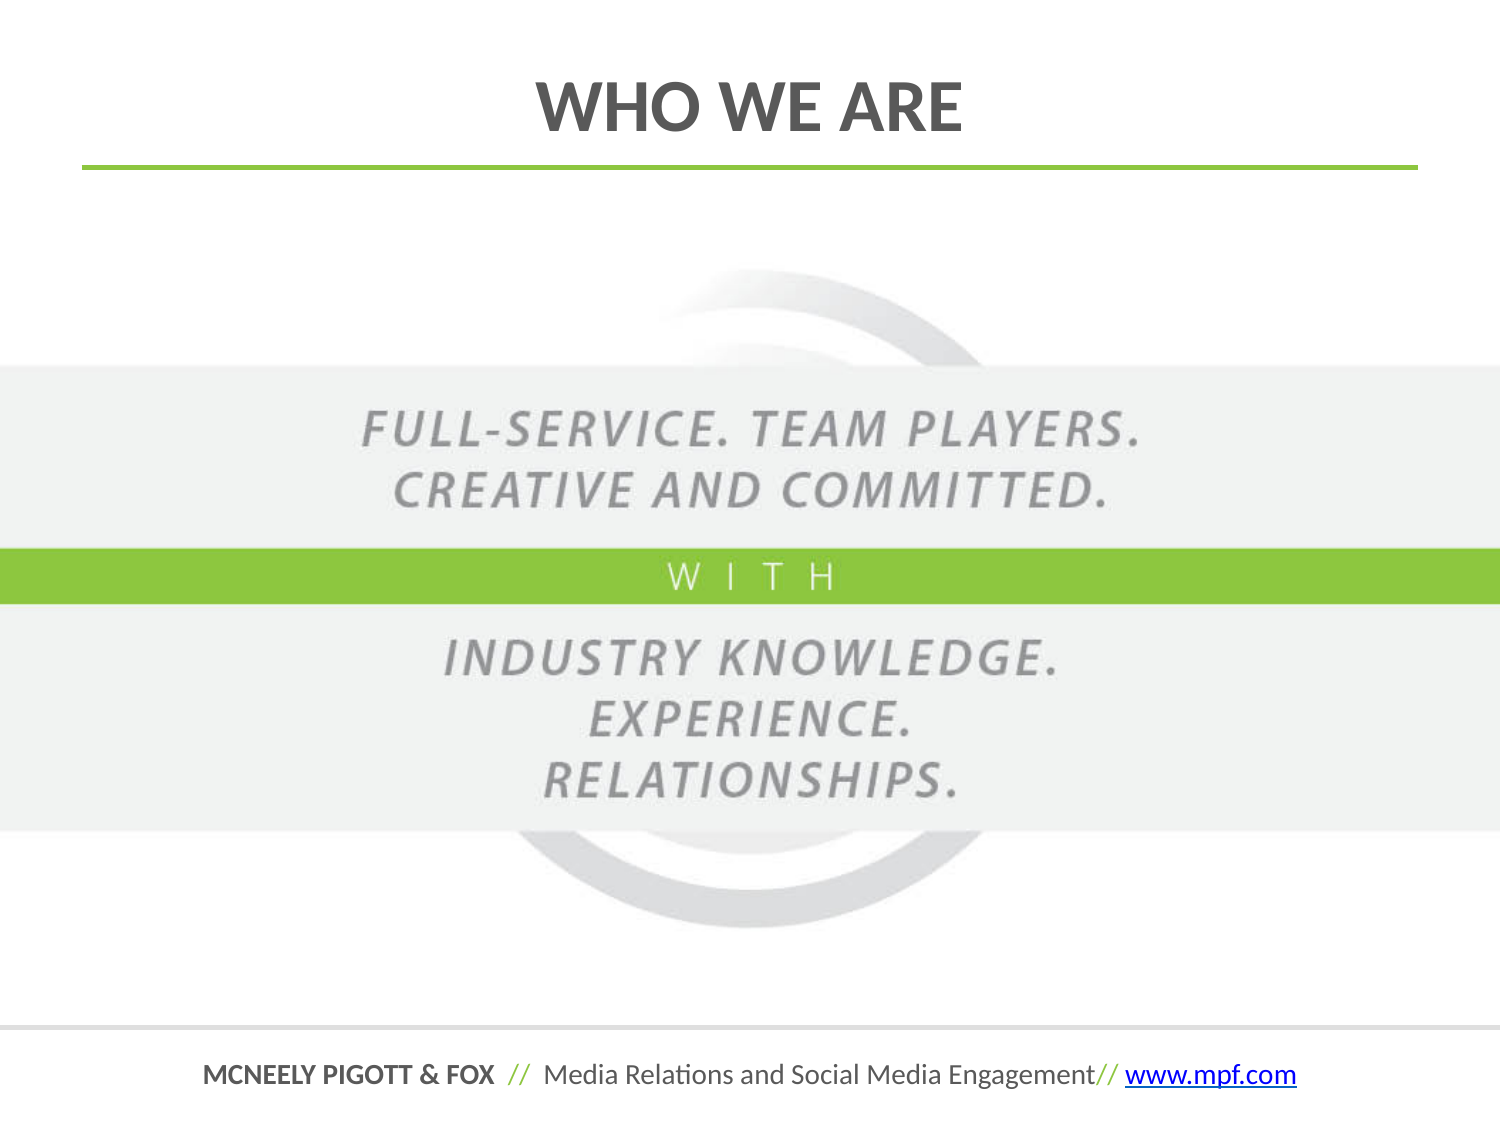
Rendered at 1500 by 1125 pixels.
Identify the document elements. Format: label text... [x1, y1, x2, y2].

picture [0, 254, 1500, 978]
text_box WHO WE ARE [77, 37, 1423, 178]
